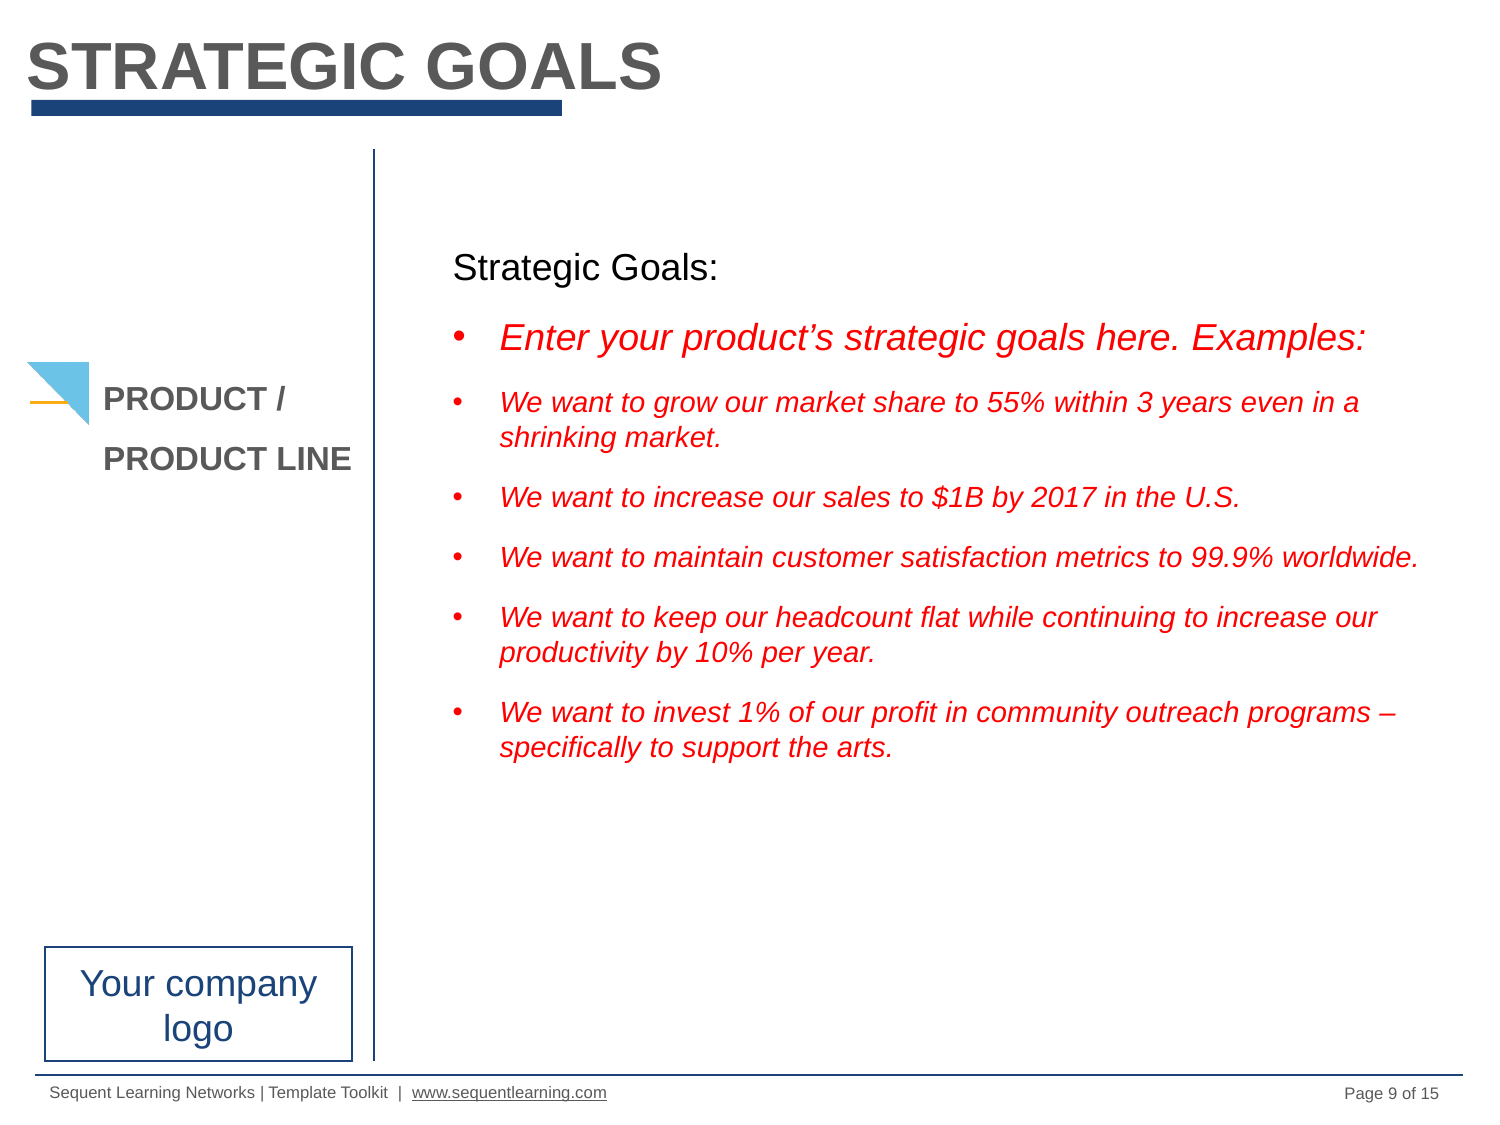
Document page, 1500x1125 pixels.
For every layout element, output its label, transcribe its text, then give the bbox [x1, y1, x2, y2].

text_box Your company logo [44, 946, 353, 1062]
text_box [30, 99, 563, 117]
picture [27, 362, 89, 425]
text_box Page 9 of 15 [1306, 1076, 1455, 1110]
text_box STRATEGIC GOALS [11, 15, 910, 111]
text_box Strategic Goals: Enter your product’s strategic goals here. Examples: We want to grow our market share to 55% within 3 years even in a shrinking market.​ We want to increase our sales to $1B by 2017 in the U.S.​ We want to maintain customer satisfaction metrics to 99.9% worldwide.​ We want to keep our headcount flat while continuing to increase our productivity by 10% per year.​ We want to invest 1% of our profit in community outreach programs – specifically to support the arts.​ [408, 235, 1455, 841]
text_box Sequent Learning Networks | Template Toolkit | www.sequentlearning.com [34, 1076, 1291, 1110]
text_box PRODUCT / PRODUCT LINE [88, 349, 370, 485]
